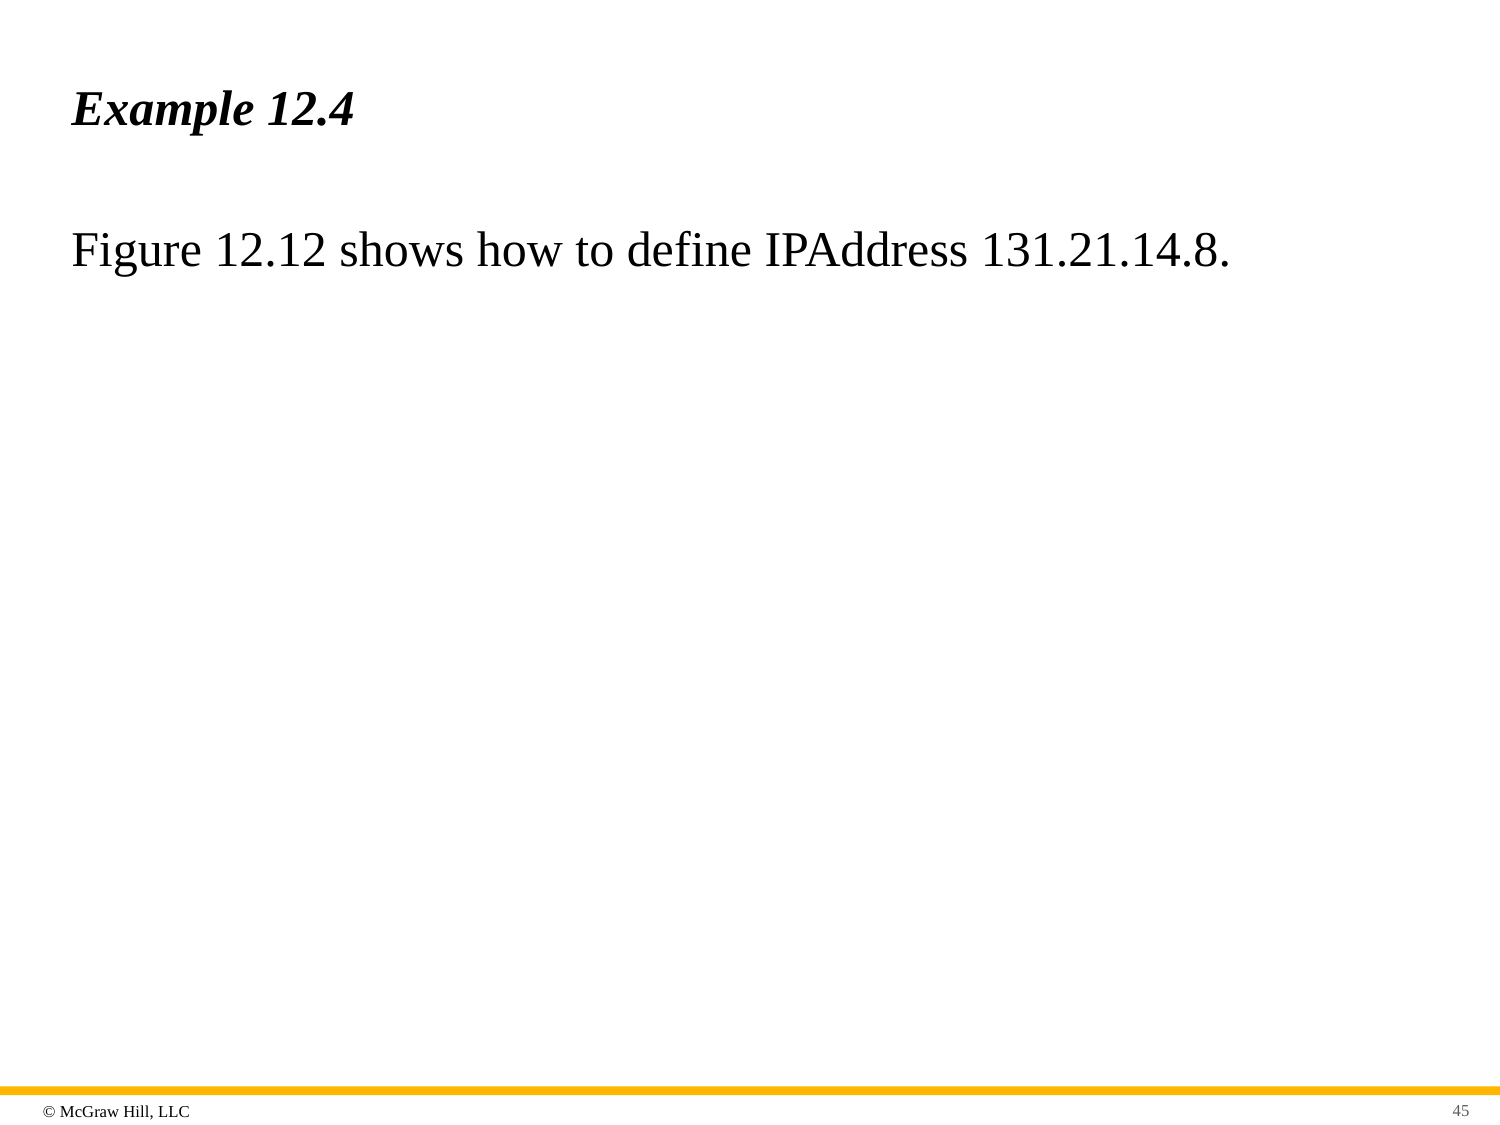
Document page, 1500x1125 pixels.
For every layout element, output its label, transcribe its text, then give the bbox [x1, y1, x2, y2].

slide_number 45 [1418, 1096, 1477, 1123]
title Example 12.4 [56, 50, 1444, 162]
list Figure 12.12 shows how to define IPAddress 131.21.14.8. [56, 209, 1444, 1056]
